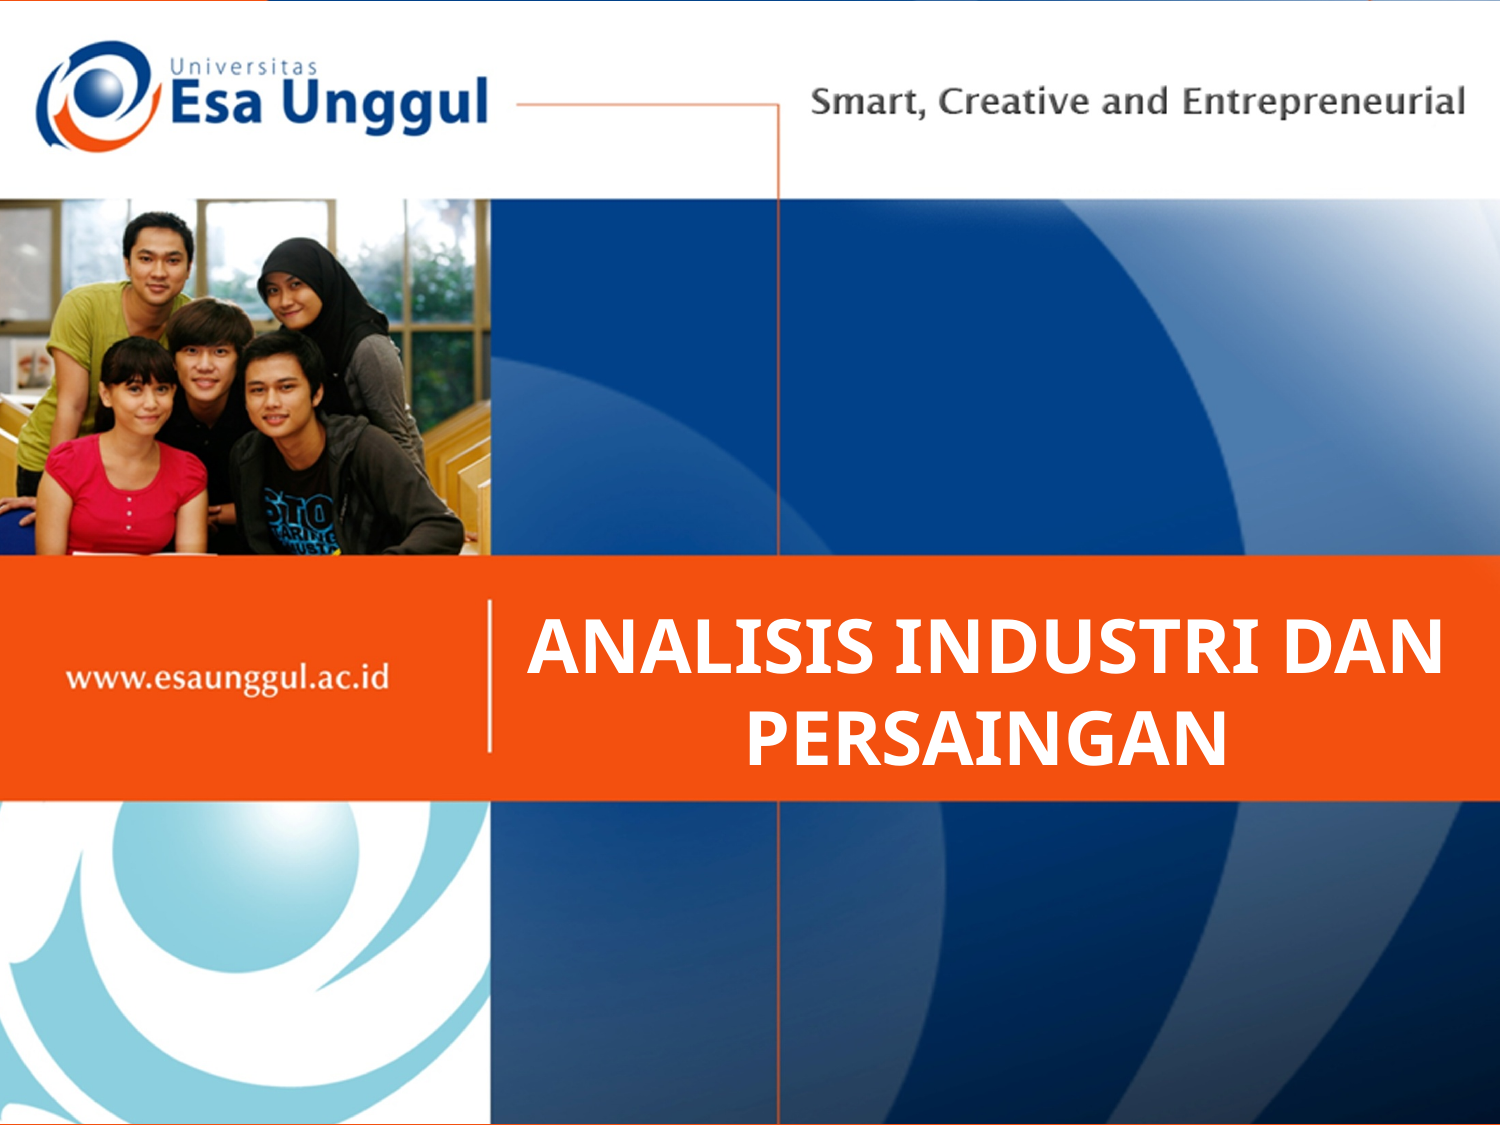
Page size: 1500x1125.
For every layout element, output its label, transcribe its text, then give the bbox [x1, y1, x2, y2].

picture [0, 0, 1500, 1125]
title ANALISIS INDUSTRI DAN PERSAINGAN [500, 562, 1475, 788]
